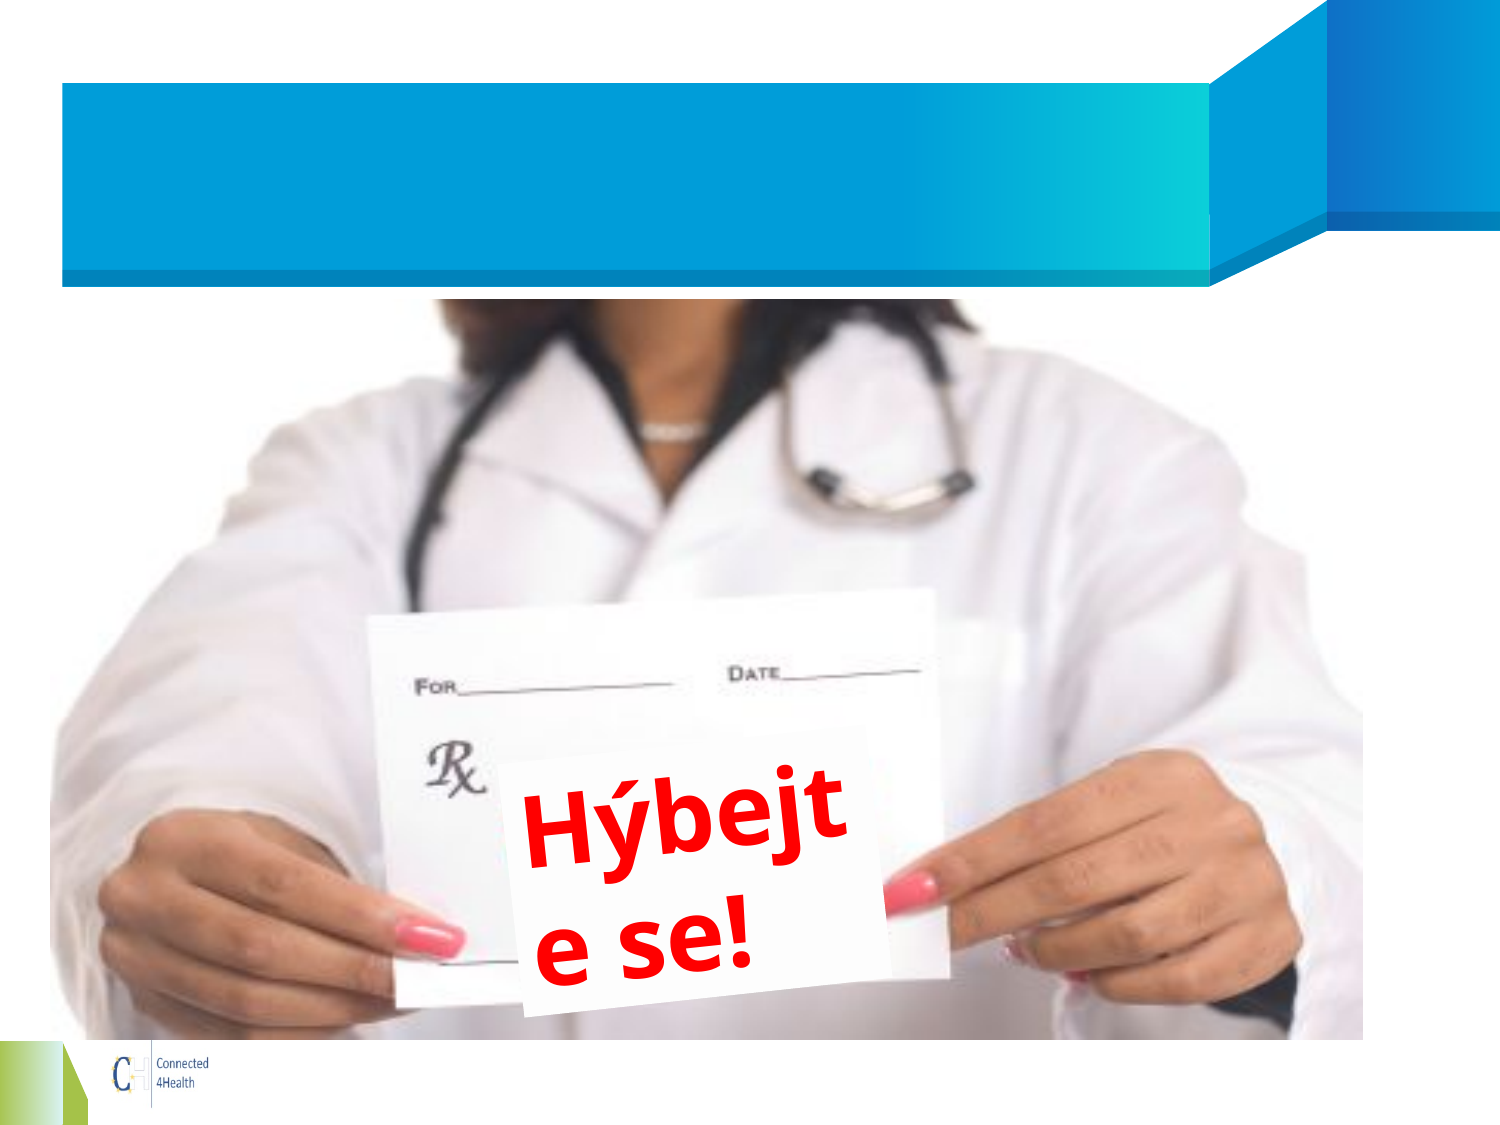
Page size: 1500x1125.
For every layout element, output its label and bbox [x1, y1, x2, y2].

picture [49, 299, 1363, 1125]
